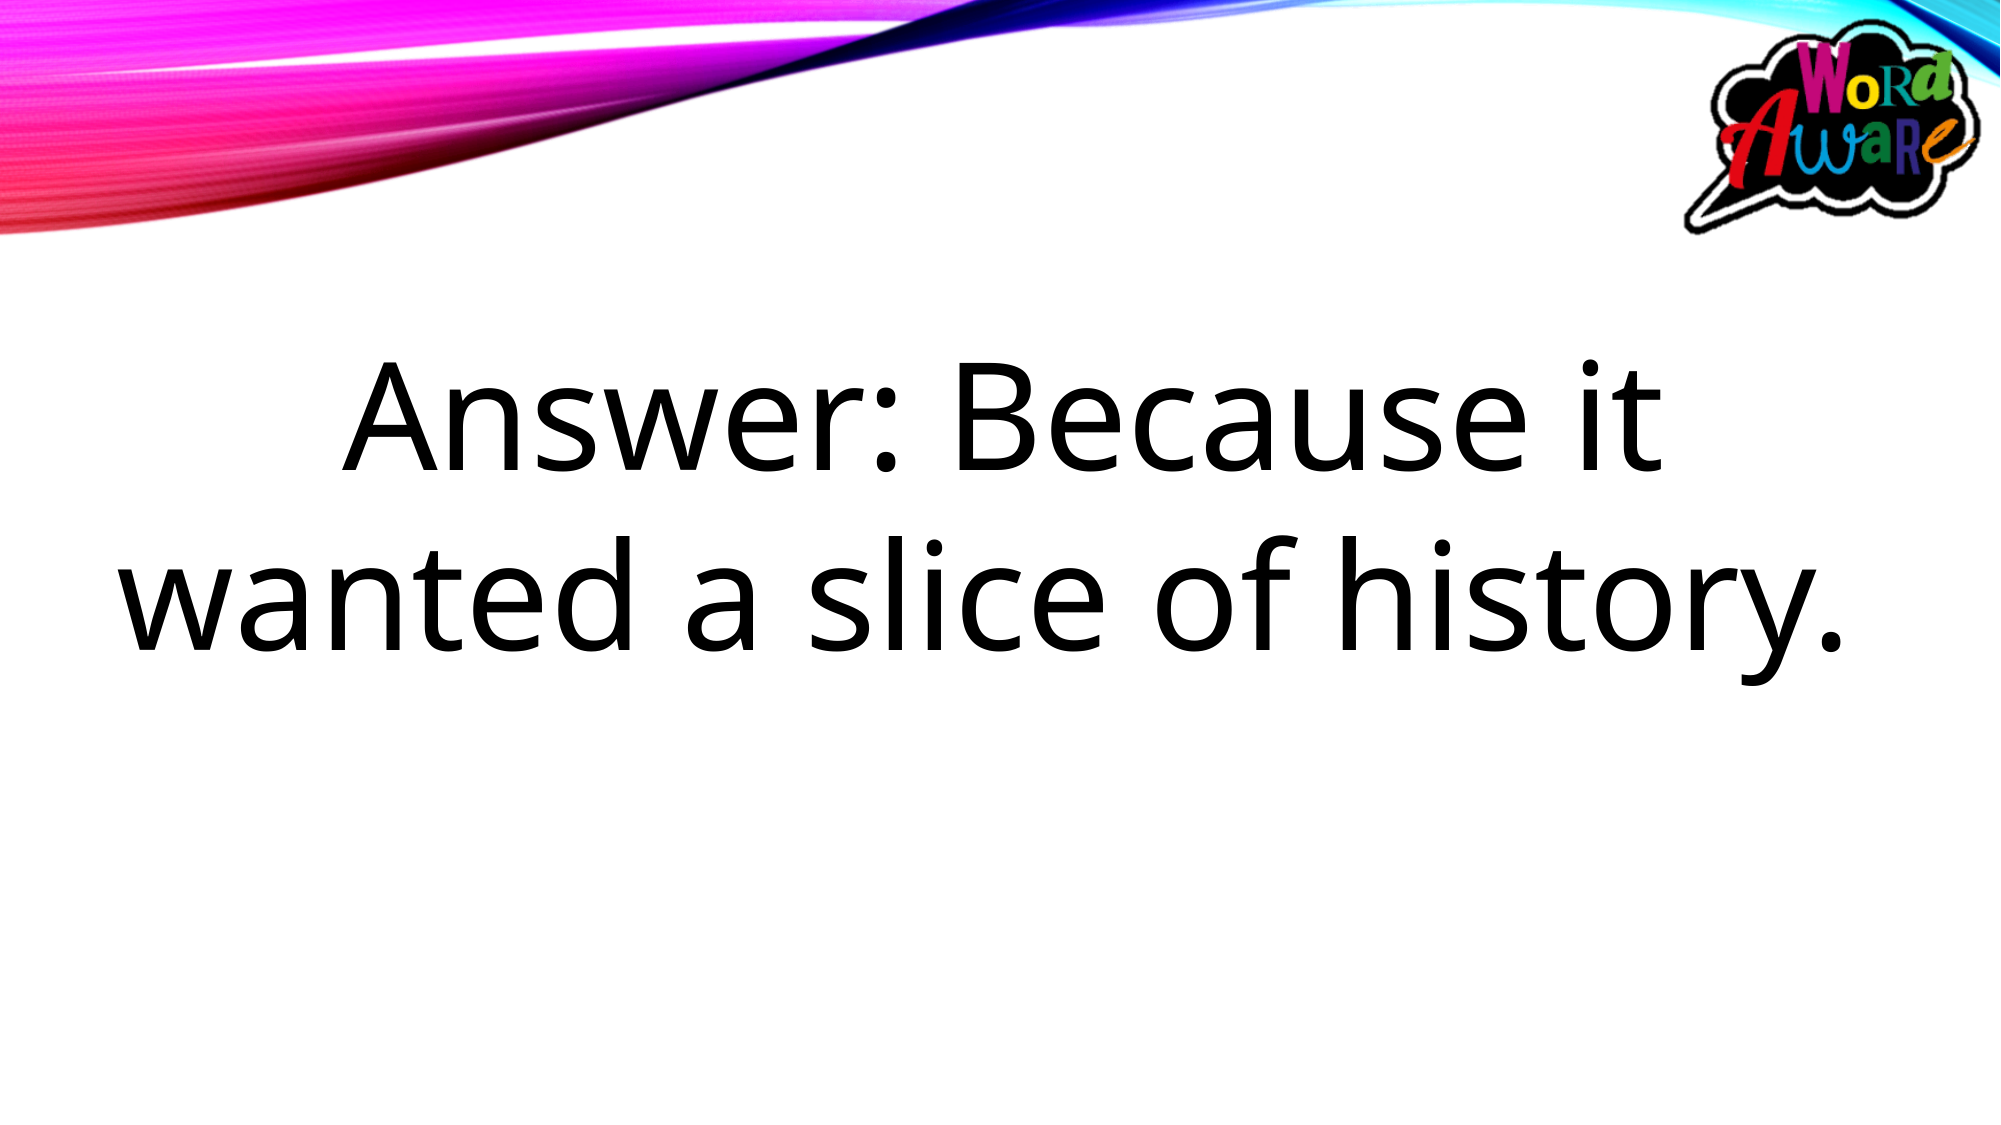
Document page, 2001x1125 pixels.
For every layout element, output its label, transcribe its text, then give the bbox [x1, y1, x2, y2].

picture [1910, 0, 2000, 45]
picture [0, 0, 2000, 237]
picture [1890, 0, 2000, 75]
text_box Answer: Because it wanted a slice of history. [55, 313, 1953, 689]
